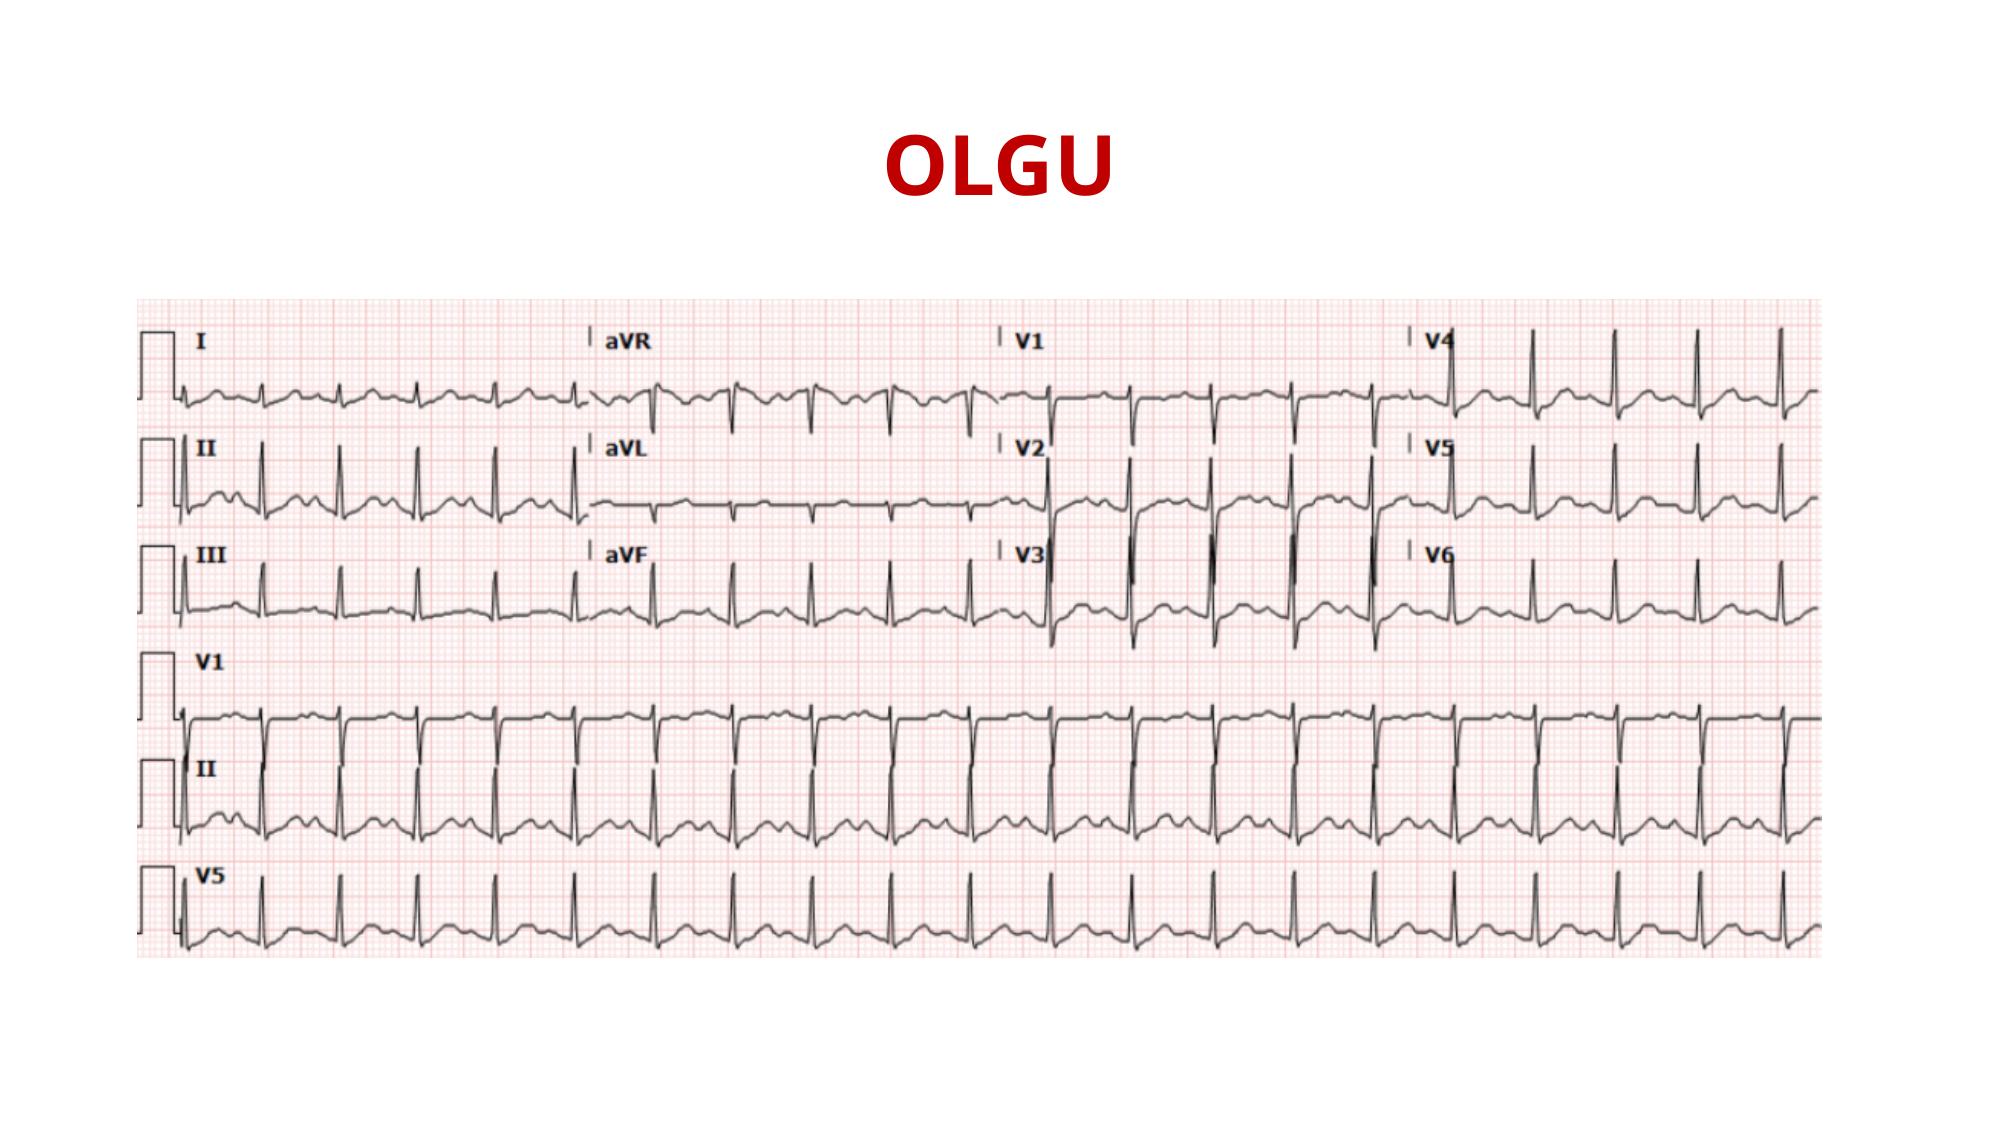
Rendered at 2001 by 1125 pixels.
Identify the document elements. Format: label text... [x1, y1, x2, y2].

picture [137, 299, 1822, 958]
title OLGU [137, 59, 1863, 278]
